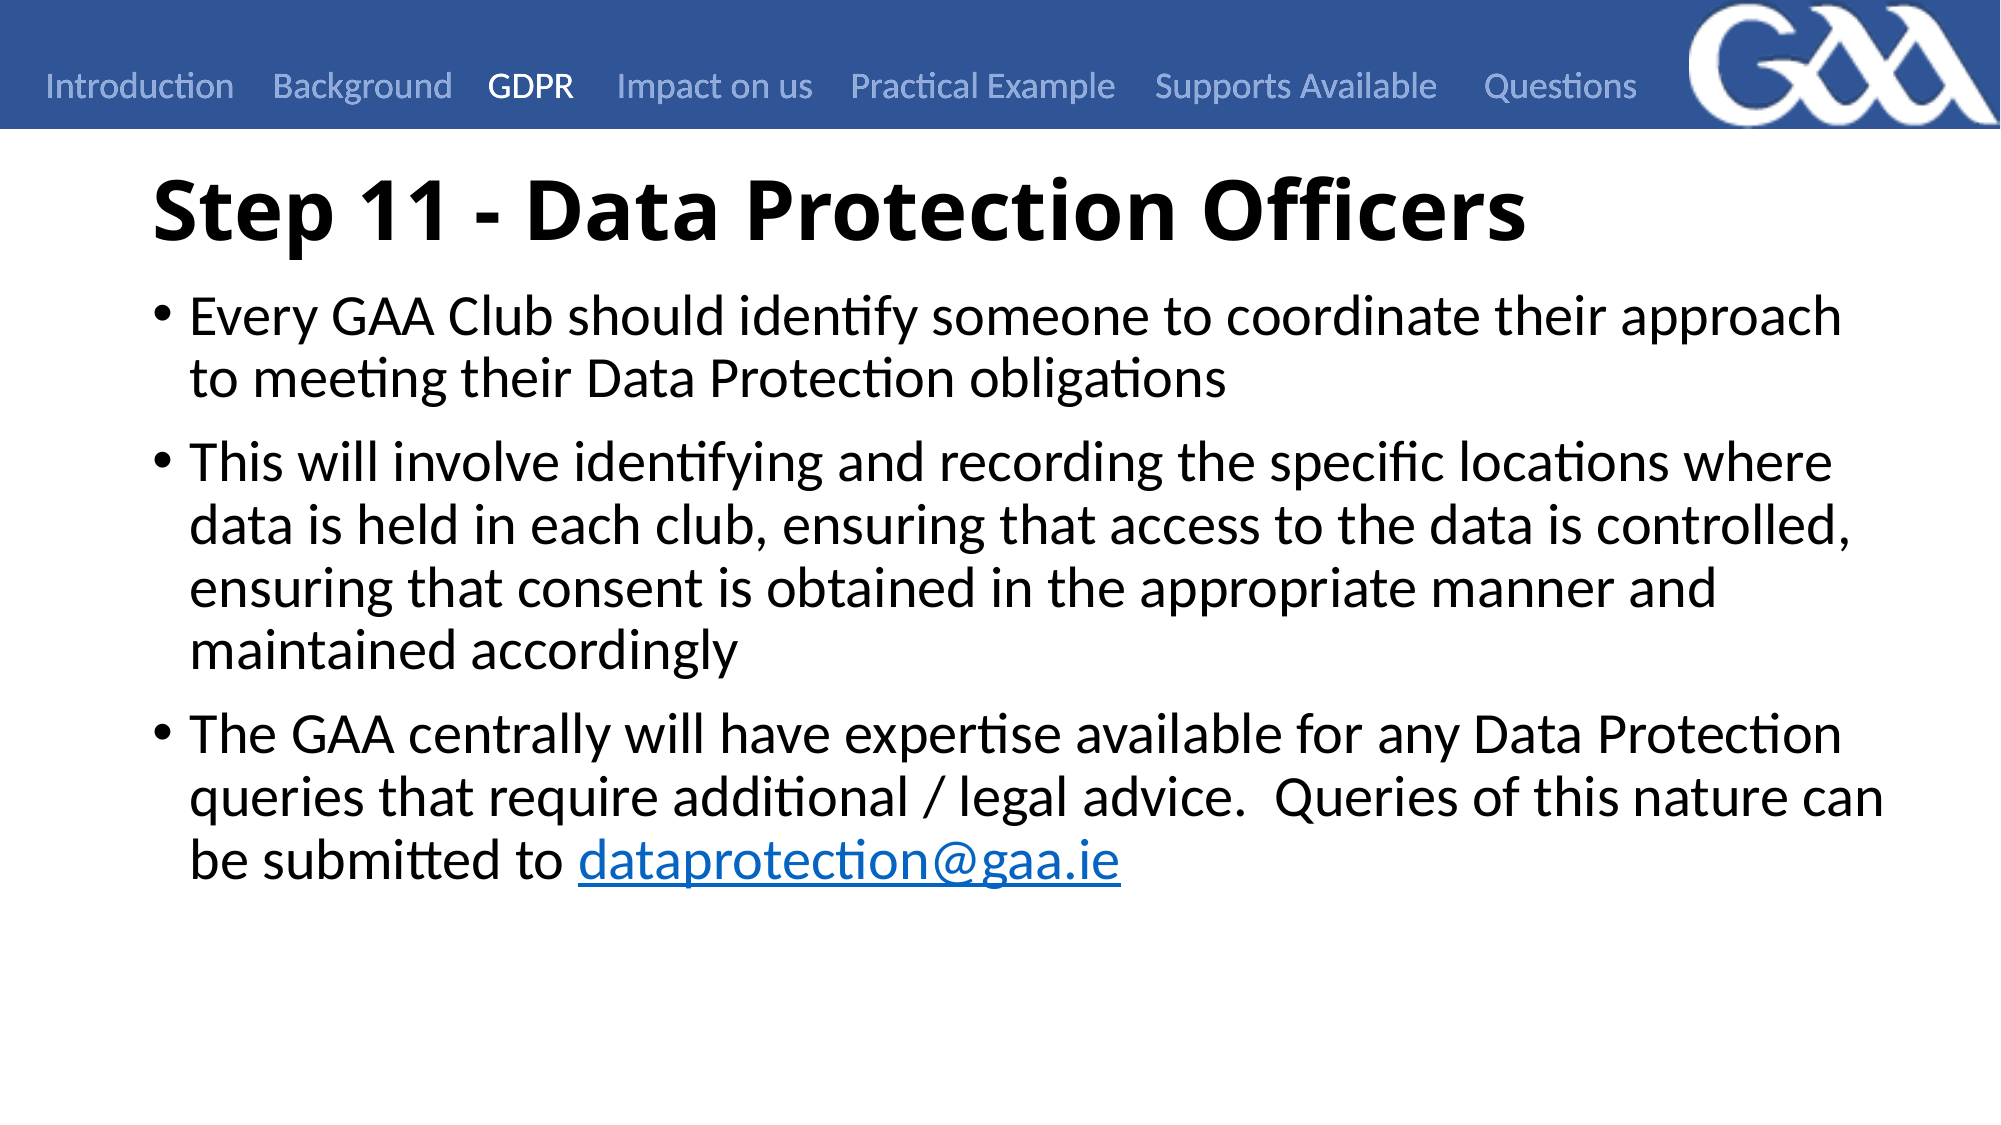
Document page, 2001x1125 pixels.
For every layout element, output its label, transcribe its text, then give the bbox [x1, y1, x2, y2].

text_box Supports Available [1140, 53, 1467, 114]
list Every GAA Club should identify someone to coordinate their approach to meeting their Data Protection obligations This will involve identifying and recording the specific locations where data is held in each club, ensuring that access to the data is controlled, ensuring that consent is obtained in the appropriate manner and maintained accordingly The GAA centrally will have expertise available for any Data Protection queries that require additional / legal advice. Queries of this nature can be submitted to dataprotection@gaa.ie [137, 277, 1906, 992]
text_box Questions [1469, 53, 1657, 114]
text_box Practical Example [835, 53, 1139, 114]
picture [1689, 0, 2000, 129]
text_box GDPR [473, 53, 600, 114]
text_box Impact on us [602, 53, 834, 114]
text_box Background [258, 53, 471, 114]
title Step 11 - Data Protection Officers [137, 149, 1863, 277]
text_box Introduction [30, 53, 256, 114]
